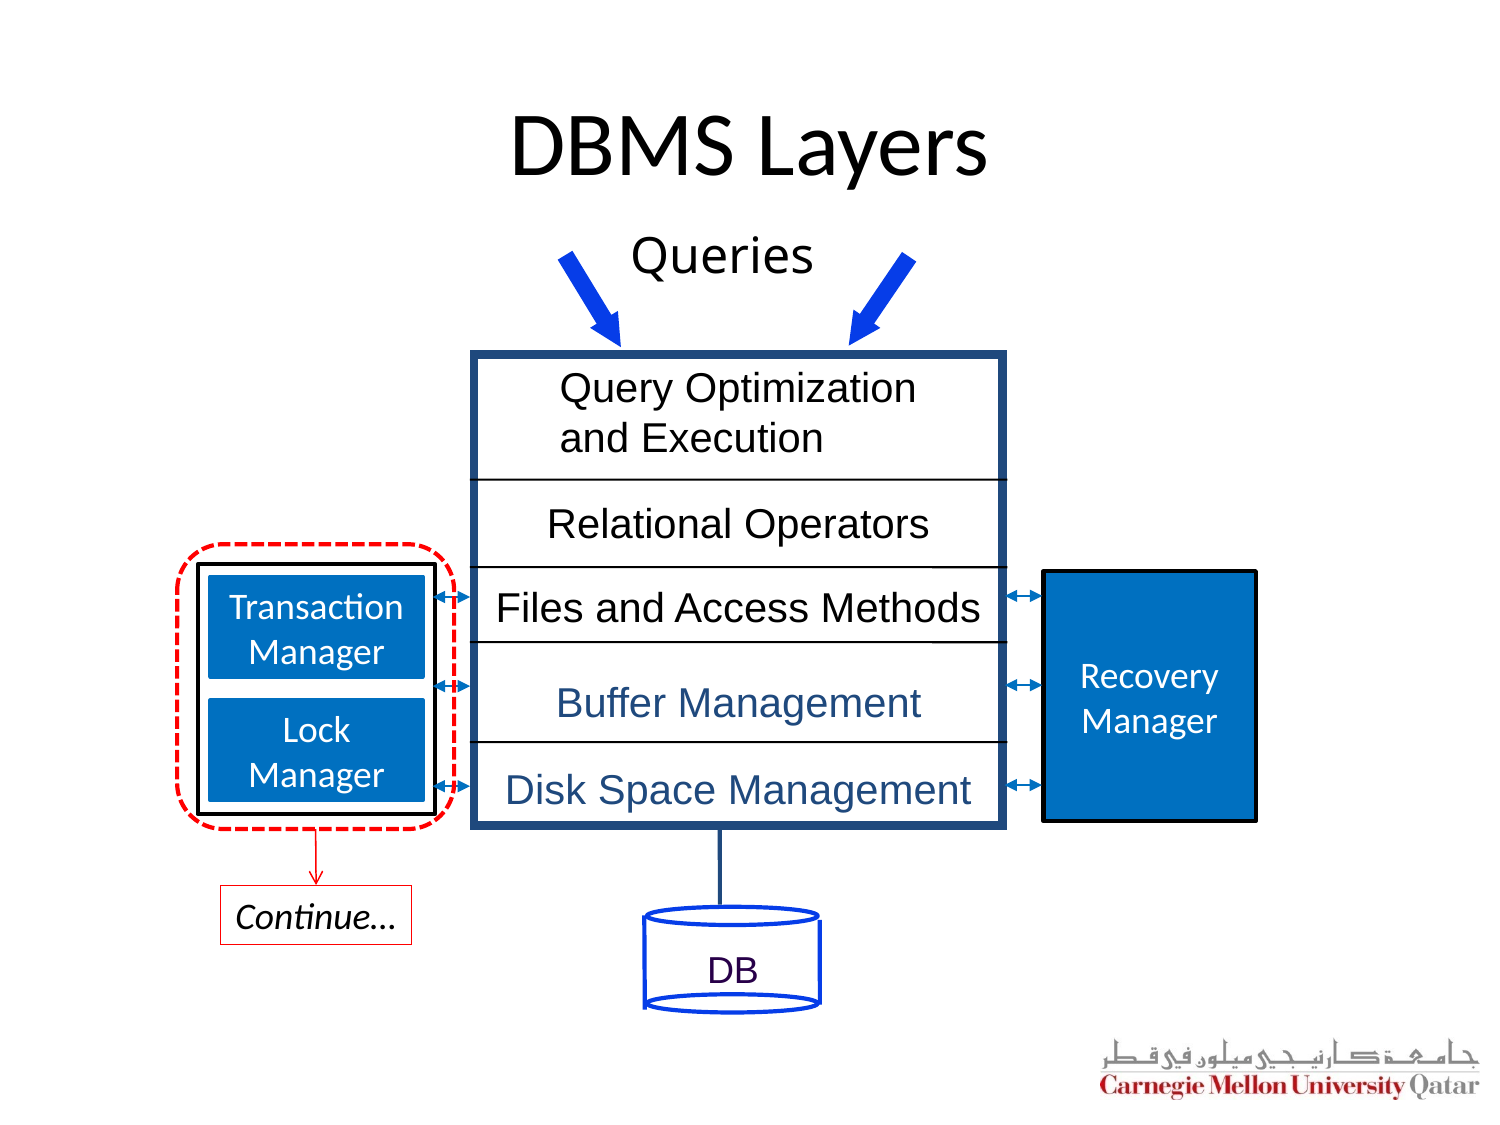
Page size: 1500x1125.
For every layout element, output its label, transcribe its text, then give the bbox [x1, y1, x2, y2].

text_box [473, 568, 1003, 642]
text_box [646, 995, 818, 1013]
picture [1099, 1037, 1480, 1101]
text_box [560, 253, 619, 343]
text_box [473, 354, 1003, 479]
text_box DB [691, 938, 775, 999]
text_box Queries [615, 215, 830, 291]
text_box [851, 255, 914, 342]
text_box Continue… [220, 885, 412, 945]
text_box [473, 743, 1003, 826]
text_box Recovery Manager [1041, 569, 1258, 823]
title DBMS Layers [75, 45, 1425, 233]
text_box [473, 480, 1003, 567]
text_box [175, 542, 457, 832]
text_box [646, 906, 818, 926]
text_box [473, 643, 1003, 742]
